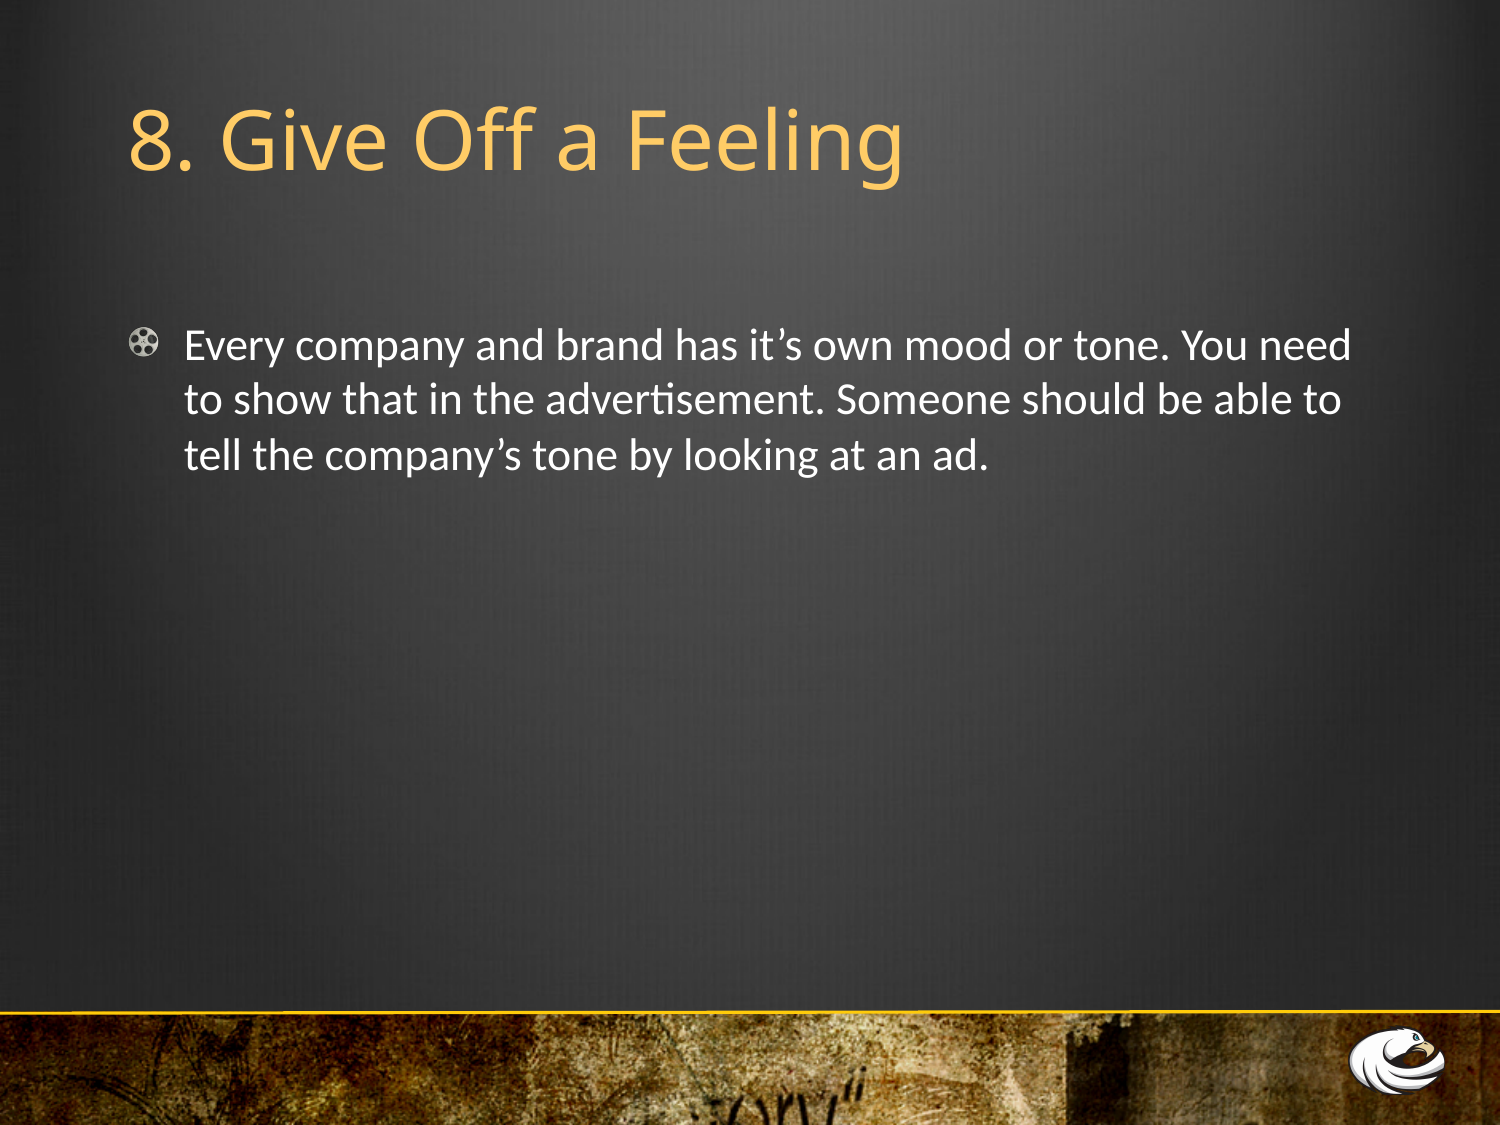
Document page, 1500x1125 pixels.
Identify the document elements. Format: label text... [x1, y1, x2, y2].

list Every company and brand has it’s own mood or tone. You need to show that in the advertisement. Someone should be able to tell the company’s tone by looking at an ad. [112, 306, 1388, 1005]
title 8. Give Off a Feeling [112, 19, 1388, 255]
picture [0, 1013, 1500, 1125]
picture [127, 325, 160, 358]
